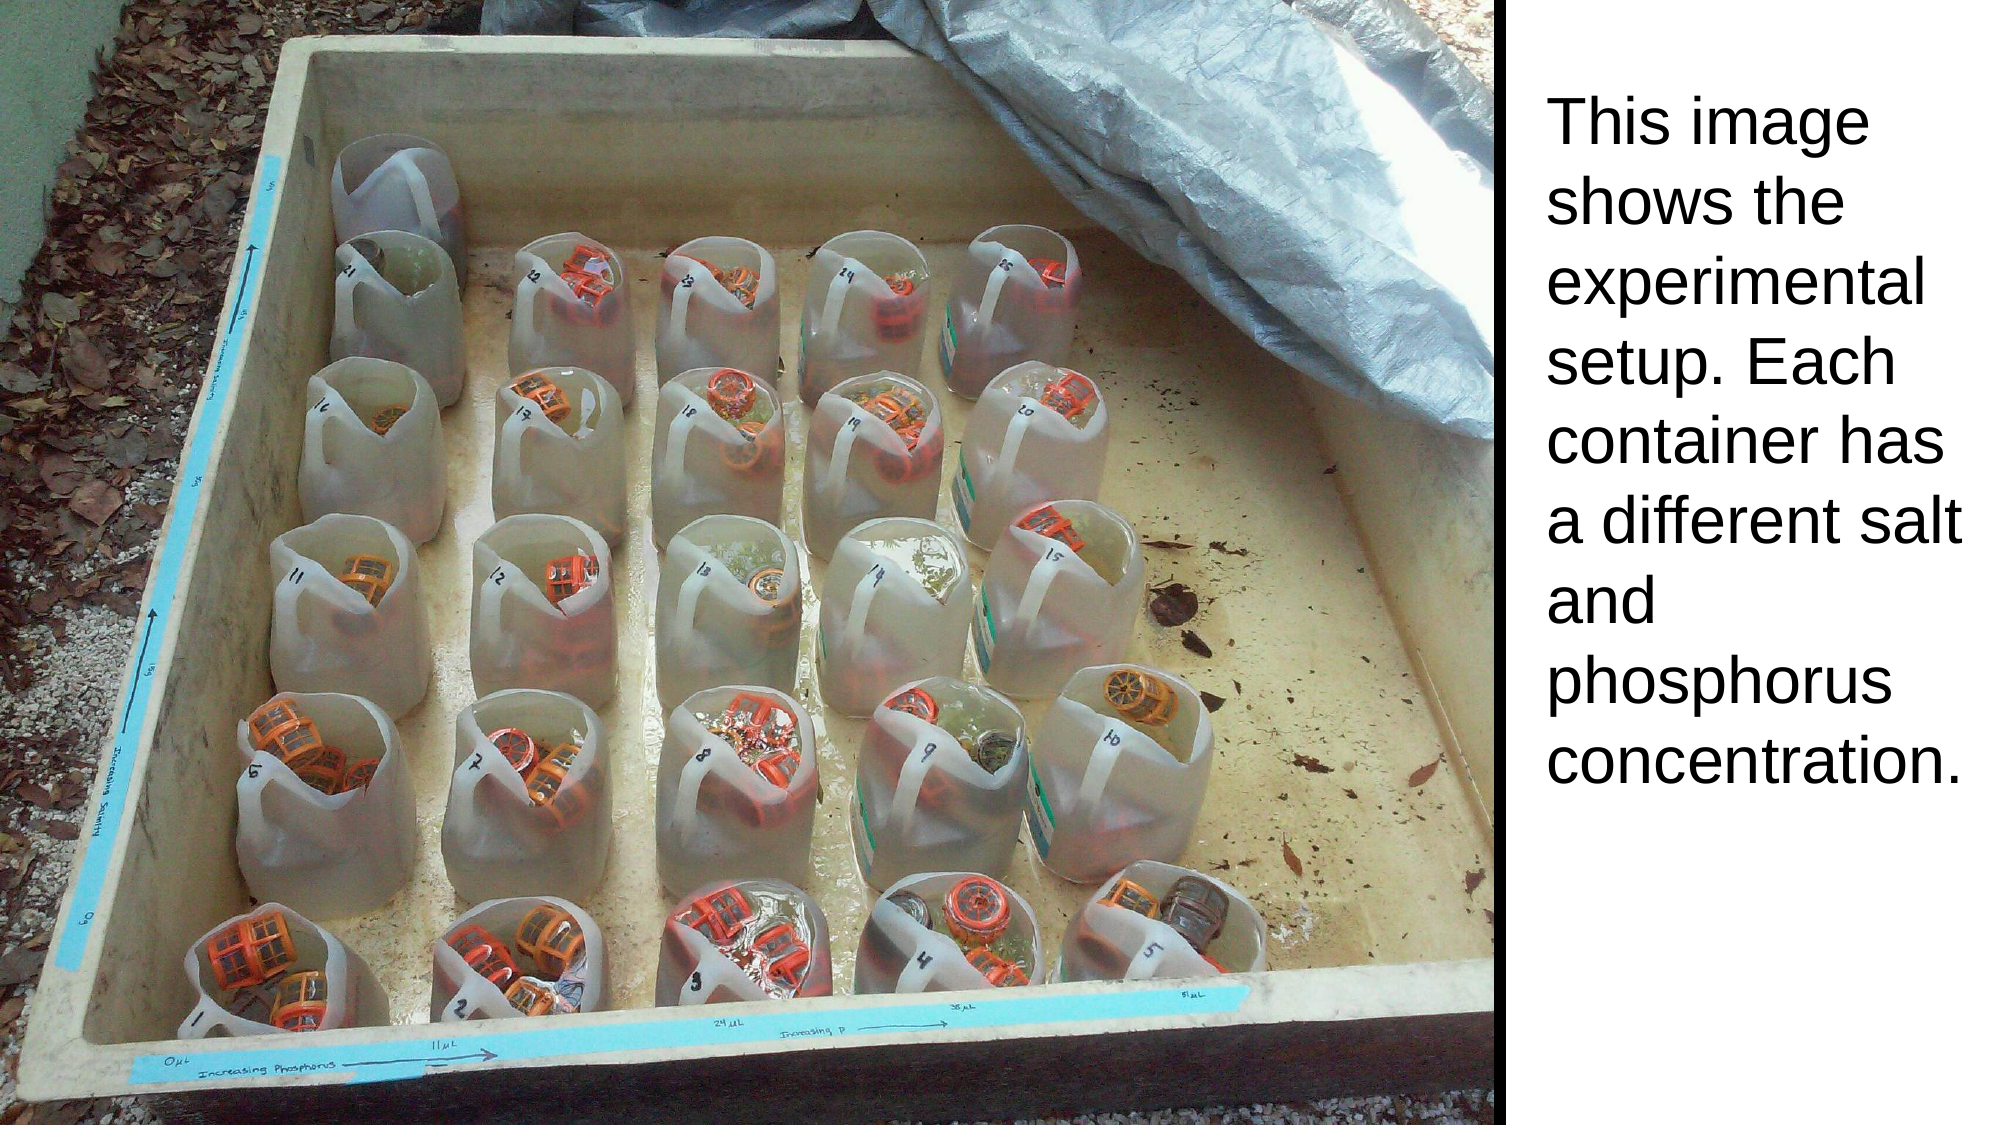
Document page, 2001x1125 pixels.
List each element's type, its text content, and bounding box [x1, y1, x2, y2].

picture [0, 0, 1499, 1125]
text_box This image shows the experimental setup. Each container has a different salt and phosphorus concentration. [1531, 70, 2000, 805]
